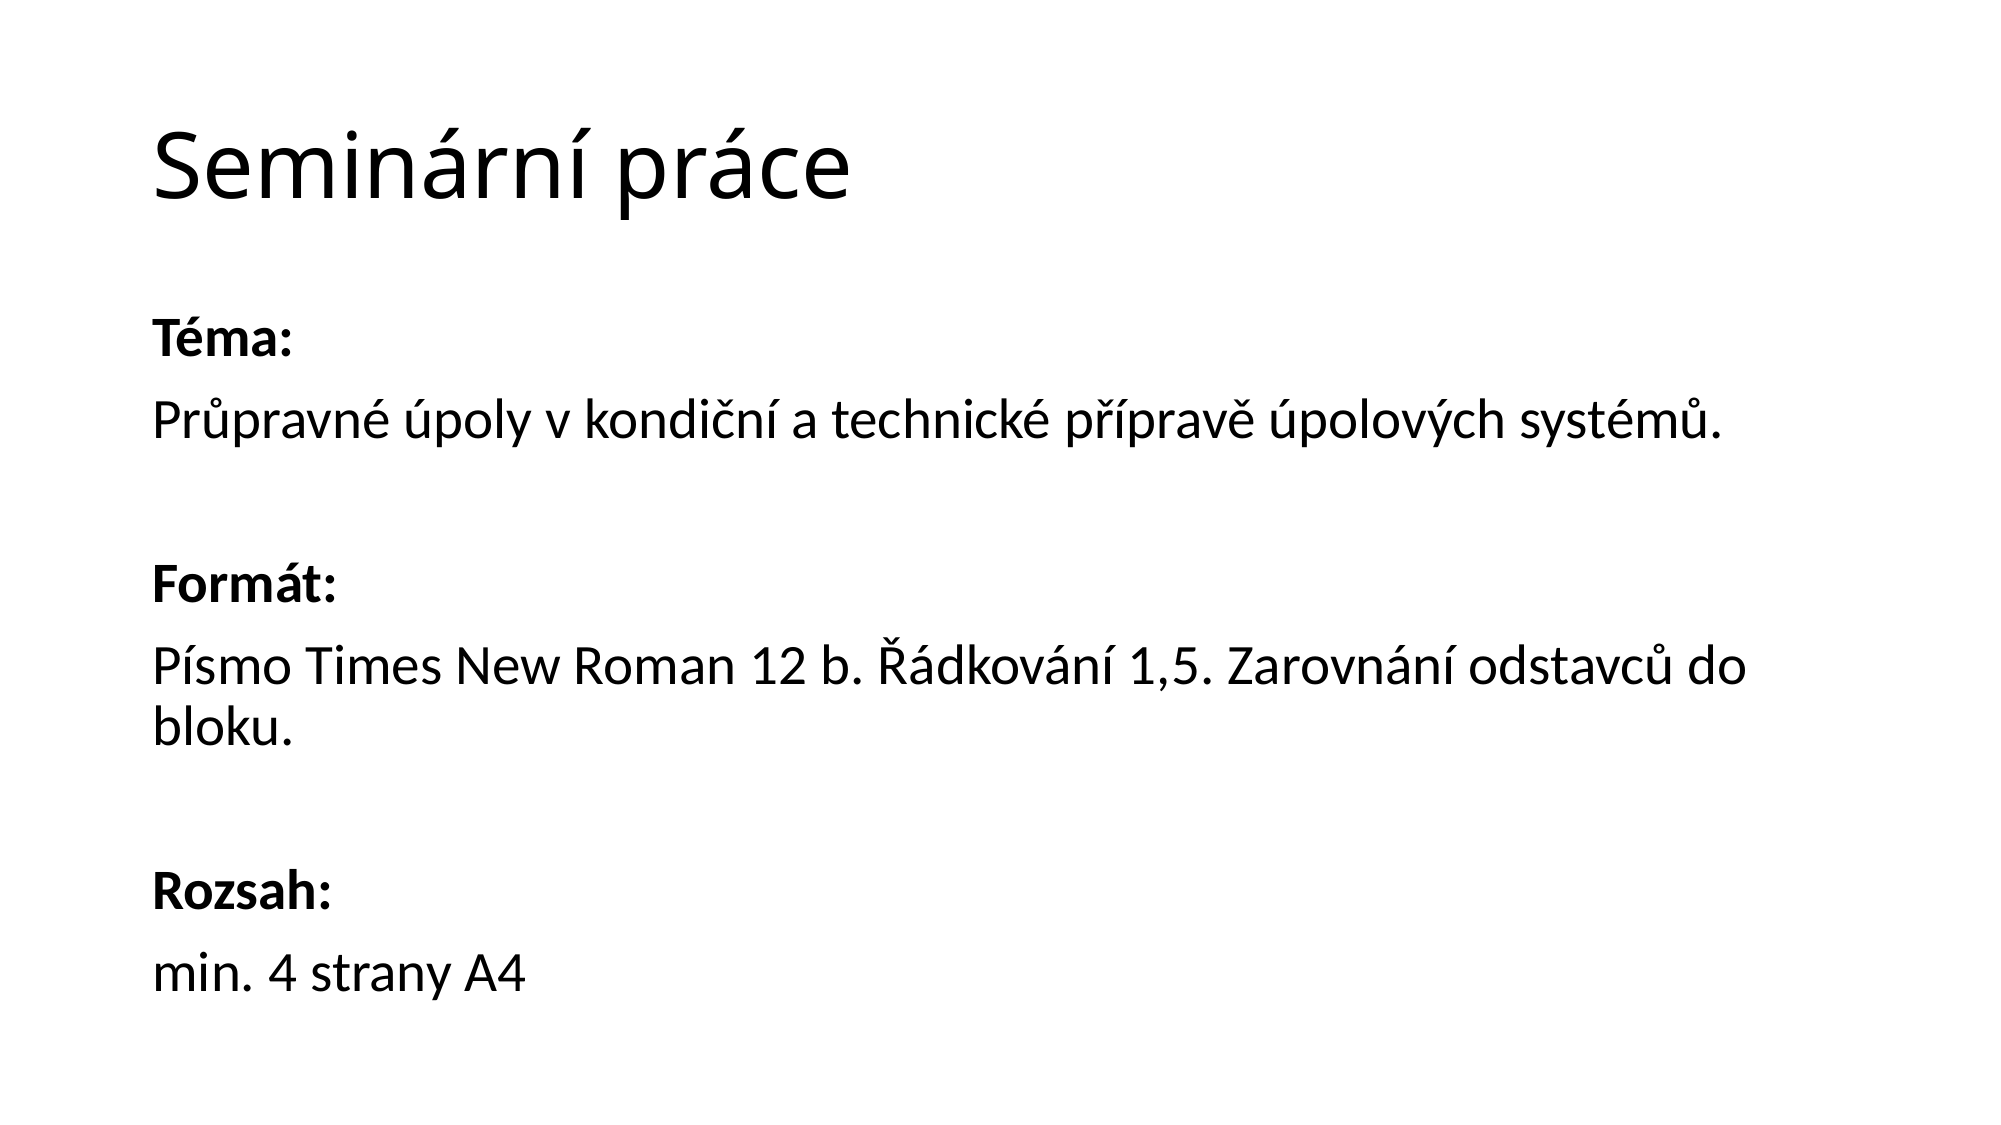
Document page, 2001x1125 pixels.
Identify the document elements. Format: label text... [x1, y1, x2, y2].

title Seminární práce [137, 59, 1863, 278]
list Téma: Průpravné úpoly v kondiční a technické přípravě úpolových systémů. Formát: Písmo Times New Roman 12 b. Řádkování 1,5. Zarovnání odstavců do bloku. Rozsah: min. 4 strany A4 [137, 299, 1863, 1014]
